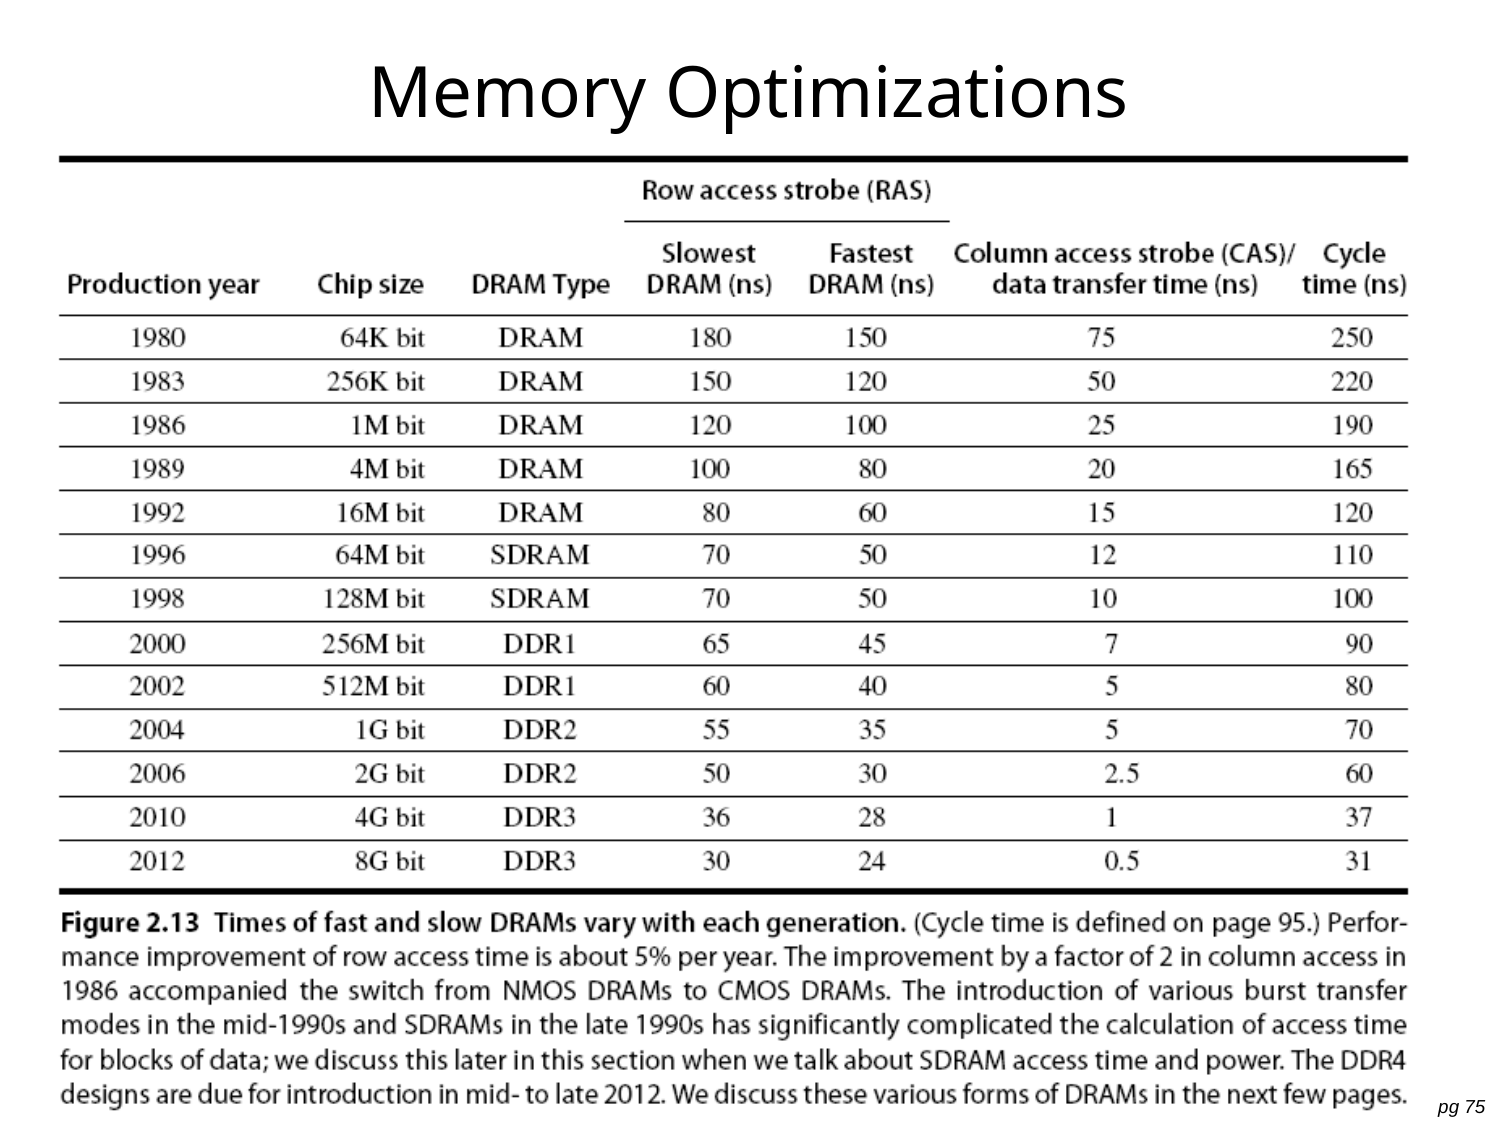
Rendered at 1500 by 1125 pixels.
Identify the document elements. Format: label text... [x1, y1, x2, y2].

picture [39, 148, 1431, 1125]
title Memory Optimizations [47, 37, 1451, 158]
